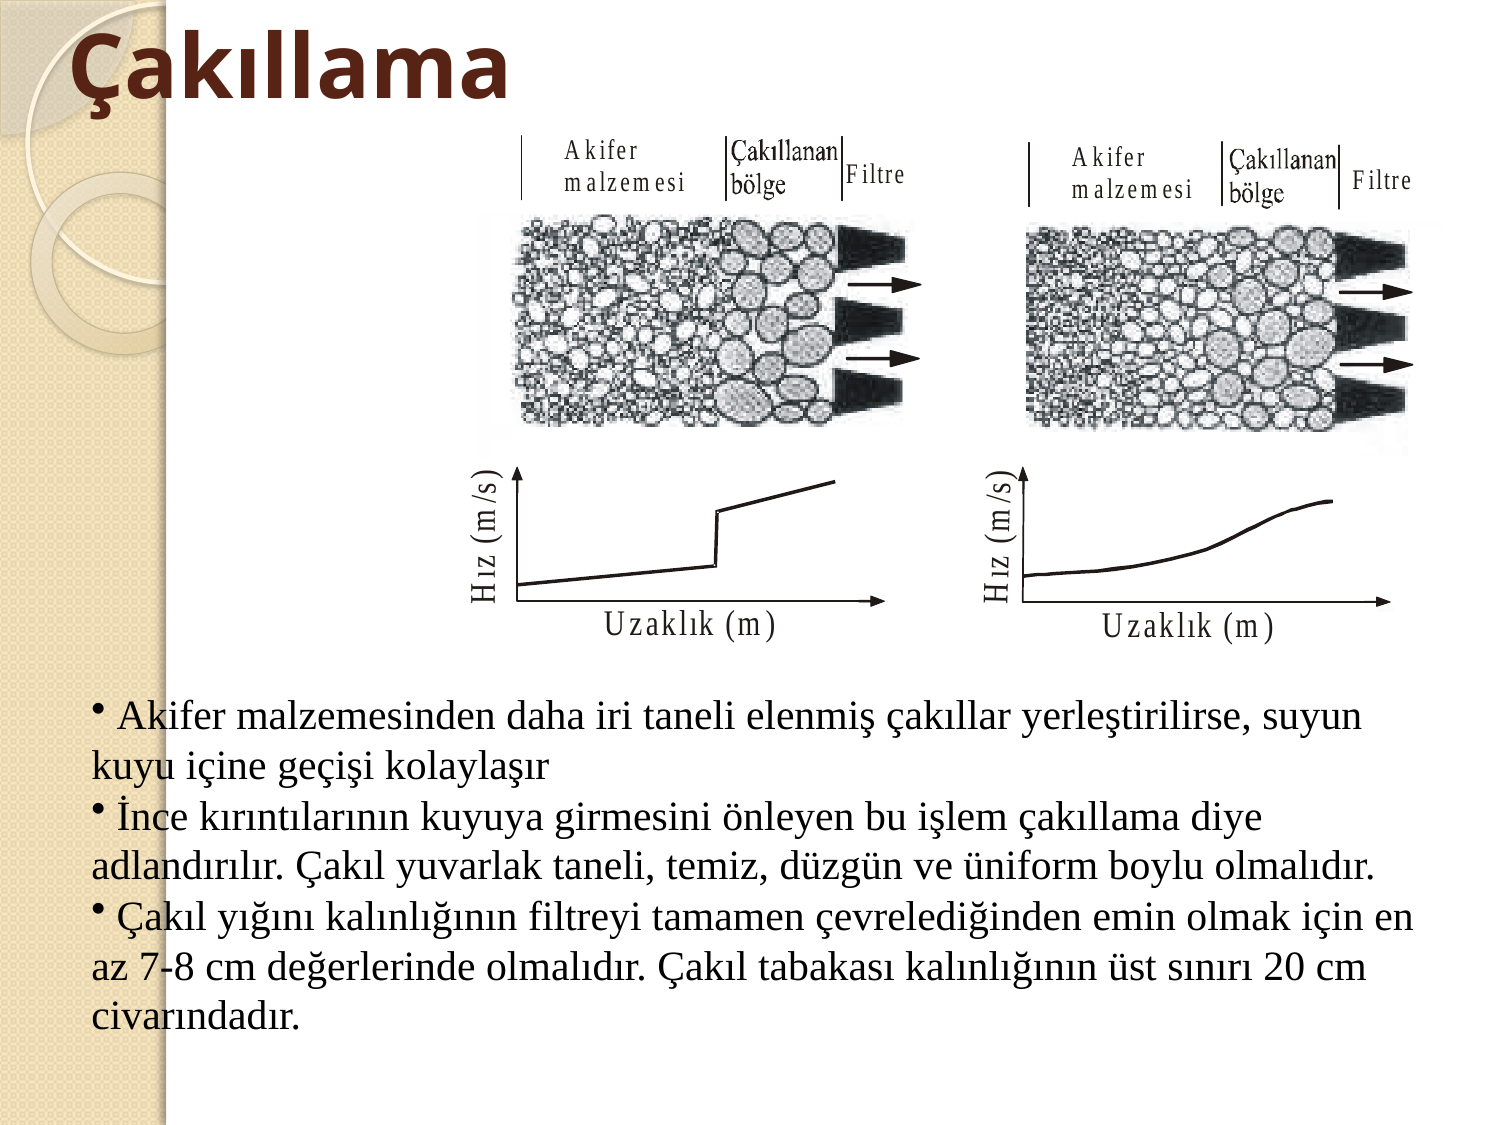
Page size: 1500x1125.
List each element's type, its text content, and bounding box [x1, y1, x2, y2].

title Çakıllama [53, 0, 538, 126]
text_box Akifer malzemesinden daha iri taneli elenmiş çakıllar yerleştirilirse, suyun kuyu içine geçişi kolaylaşır İnce kırıntılarının kuyuya girmesini önleyen bu işlem çakıllama diye adlandırılır. Çakıl yuvarlak taneli, temiz, düzgün ve üniform boylu olmalıdır. Çakıl yığını kalınlığının filtreyi tamamen çevrelediğinden emin olmak için en az 7-8 cm değerlerinde olmalıdır. Çakıl tabakası kalınlığının üst sınırı 20 cm civarındadır. [76, 680, 1459, 1046]
picture [466, 125, 1449, 663]
